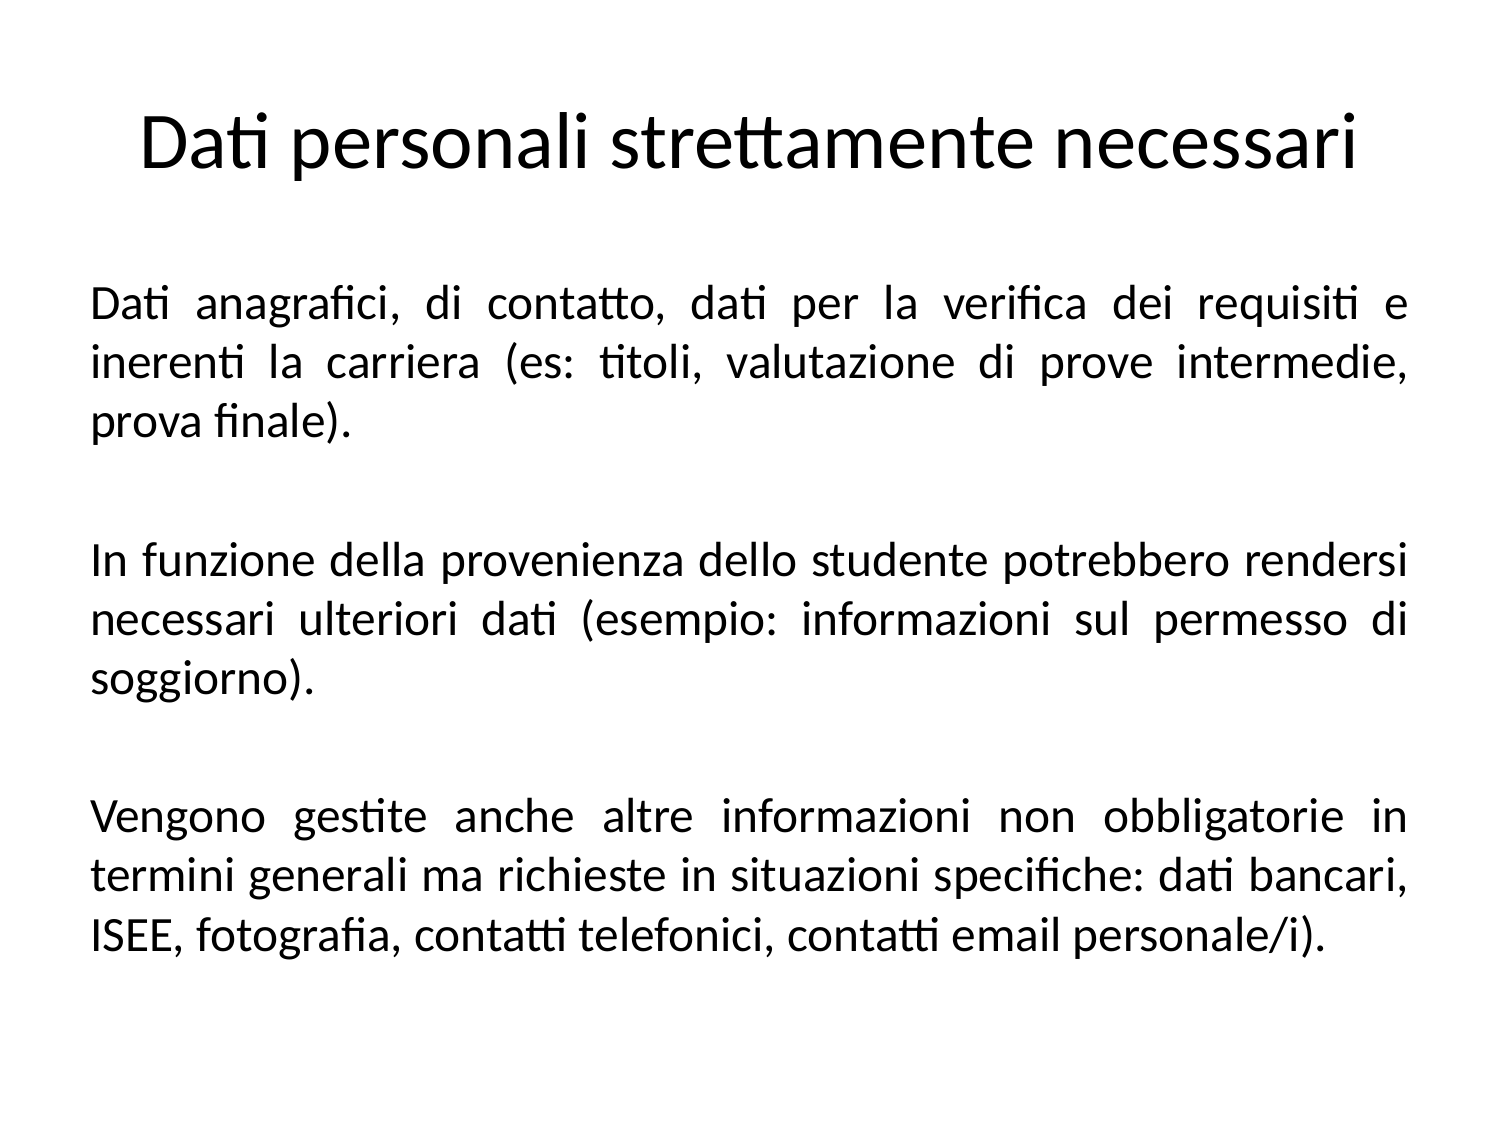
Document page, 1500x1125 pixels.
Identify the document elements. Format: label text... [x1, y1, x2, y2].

list Dati anagrafici, di contatto, dati per la verifica dei requisiti e inerenti la carriera (es: titoli, valutazione di prove intermedie, prova finale). In funzione della provenienza dello studente potrebbero rendersi necessari ulteriori dati (esempio: informazioni sul permesso di soggiorno). Vengono gestite anche altre informazioni non obbligatorie in termini generali ma richieste in situazioni specifiche: dati bancari, ISEE, fotografia, contatti telefonici, contatti email personale/i). [75, 262, 1425, 1005]
title Dati personali strettamente necessari [75, 42, 1425, 230]
